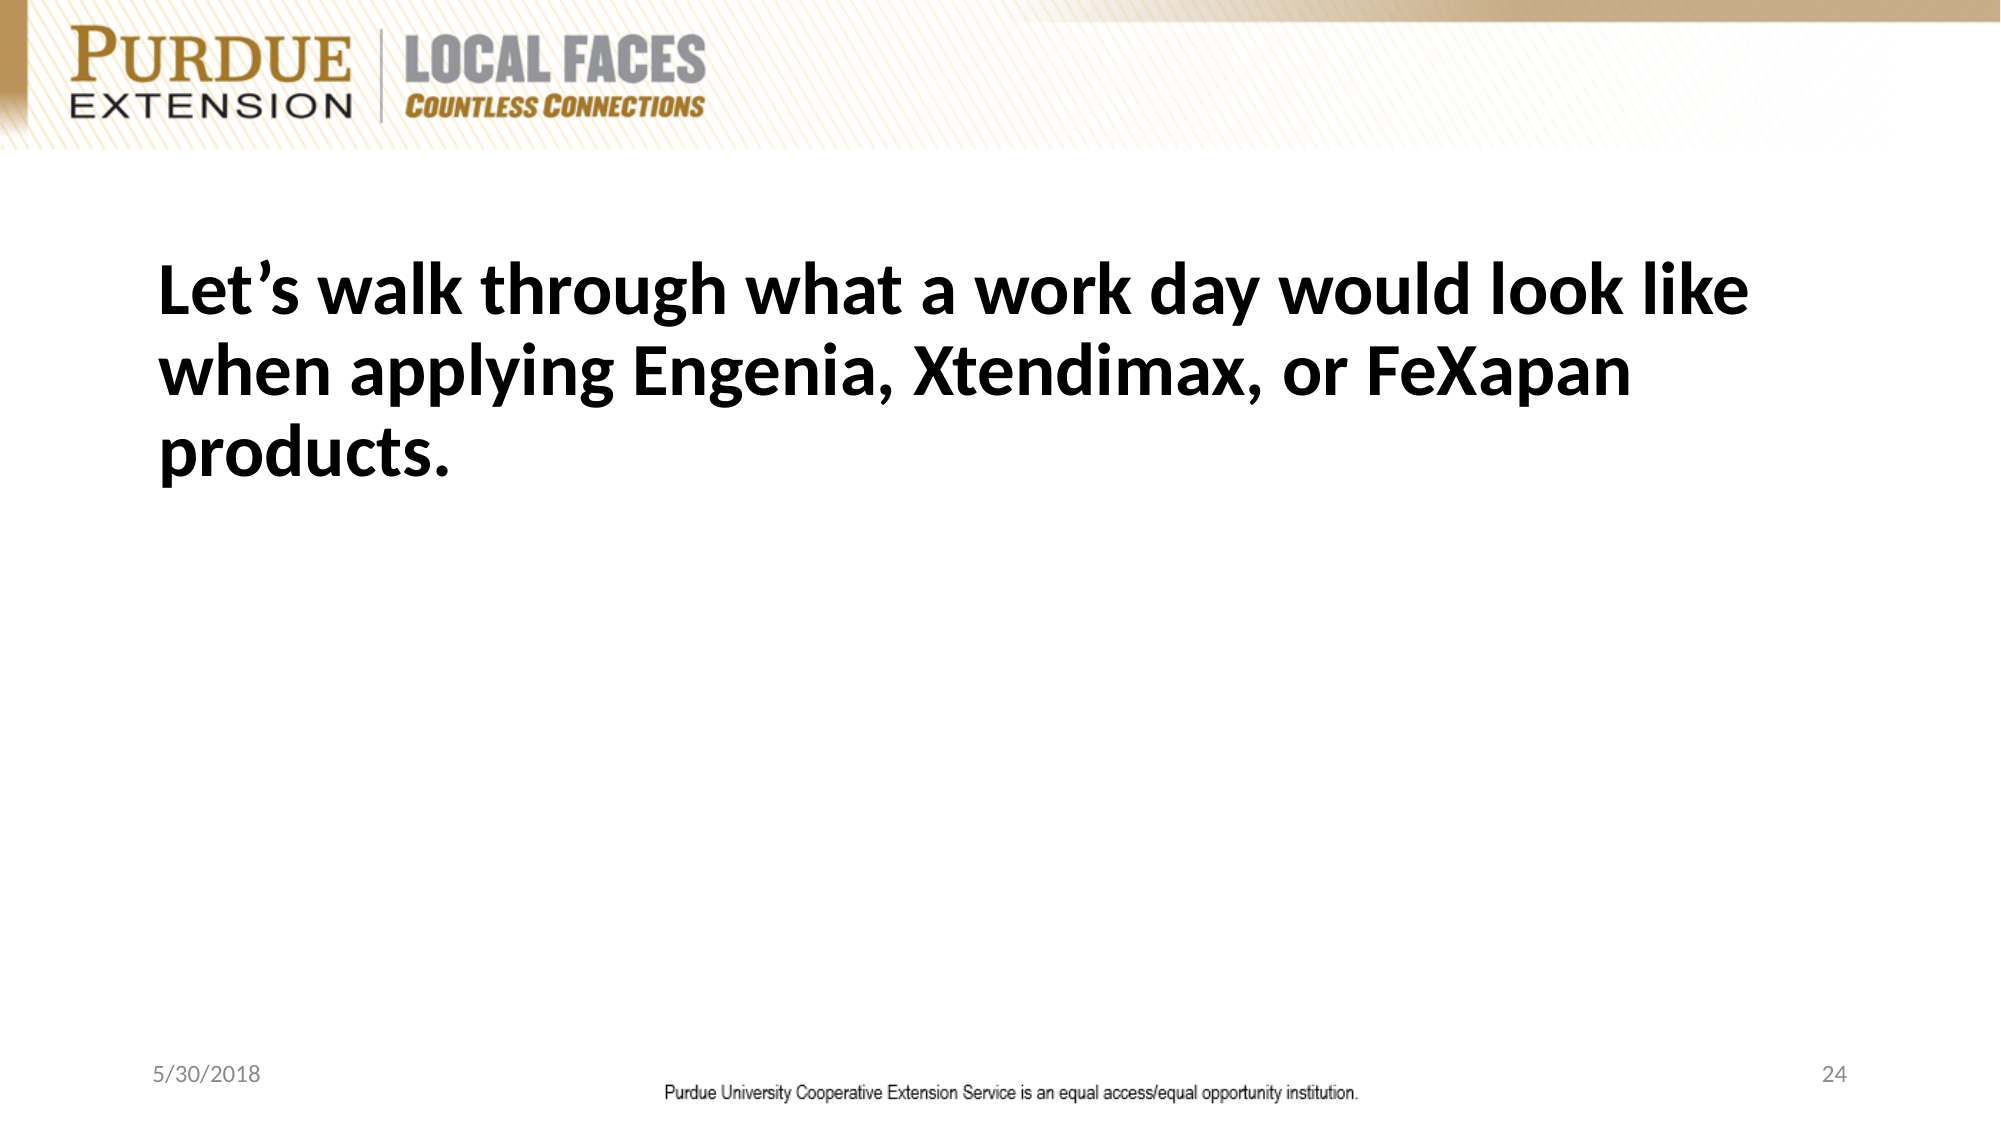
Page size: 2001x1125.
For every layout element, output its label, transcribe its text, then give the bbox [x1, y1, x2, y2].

slide_number 24 [1412, 1042, 1863, 1103]
title Let’s walk through what a work day would look like when applying Engenia, Xtendimax, or FeXapan products. [143, 43, 1869, 700]
picture [0, 0, 2001, 1125]
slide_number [137, 1042, 588, 1103]
